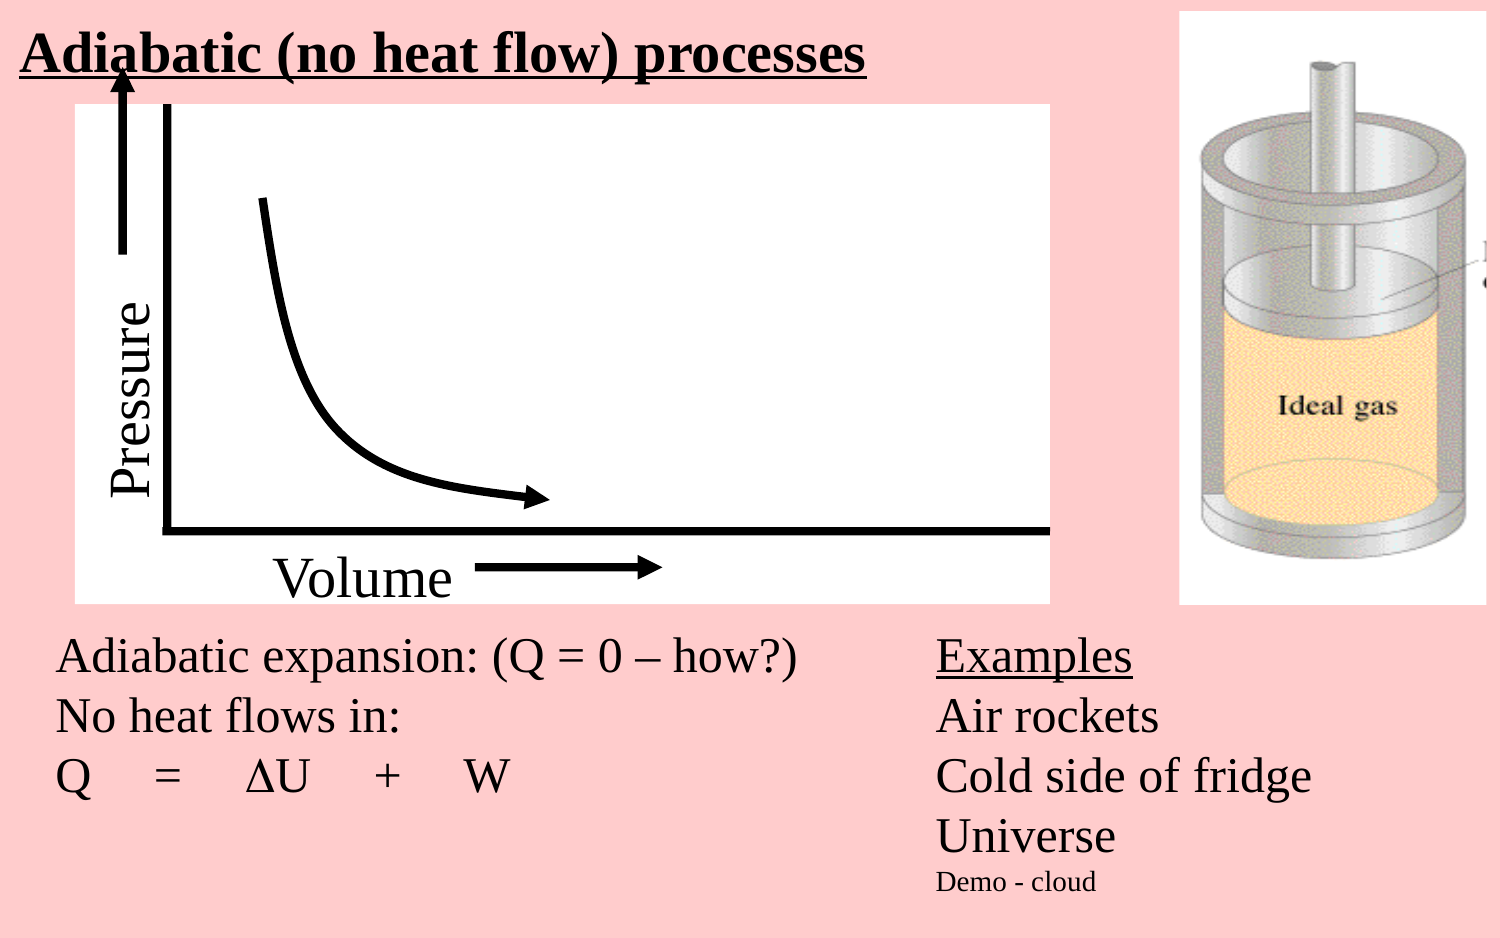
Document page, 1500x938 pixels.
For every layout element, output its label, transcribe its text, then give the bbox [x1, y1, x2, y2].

text_box Examples Air rockets Cold side of fridge Universe Demo - cloud [920, 615, 1328, 906]
text_box Adiabatic expansion: (Q = 0 – how?) No heat flows in: Q = U + W [40, 615, 814, 811]
picture [1179, 10, 1487, 606]
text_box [74, 103, 1051, 618]
text_box Adiabatic (no heat flow) processes [4, 6, 883, 91]
